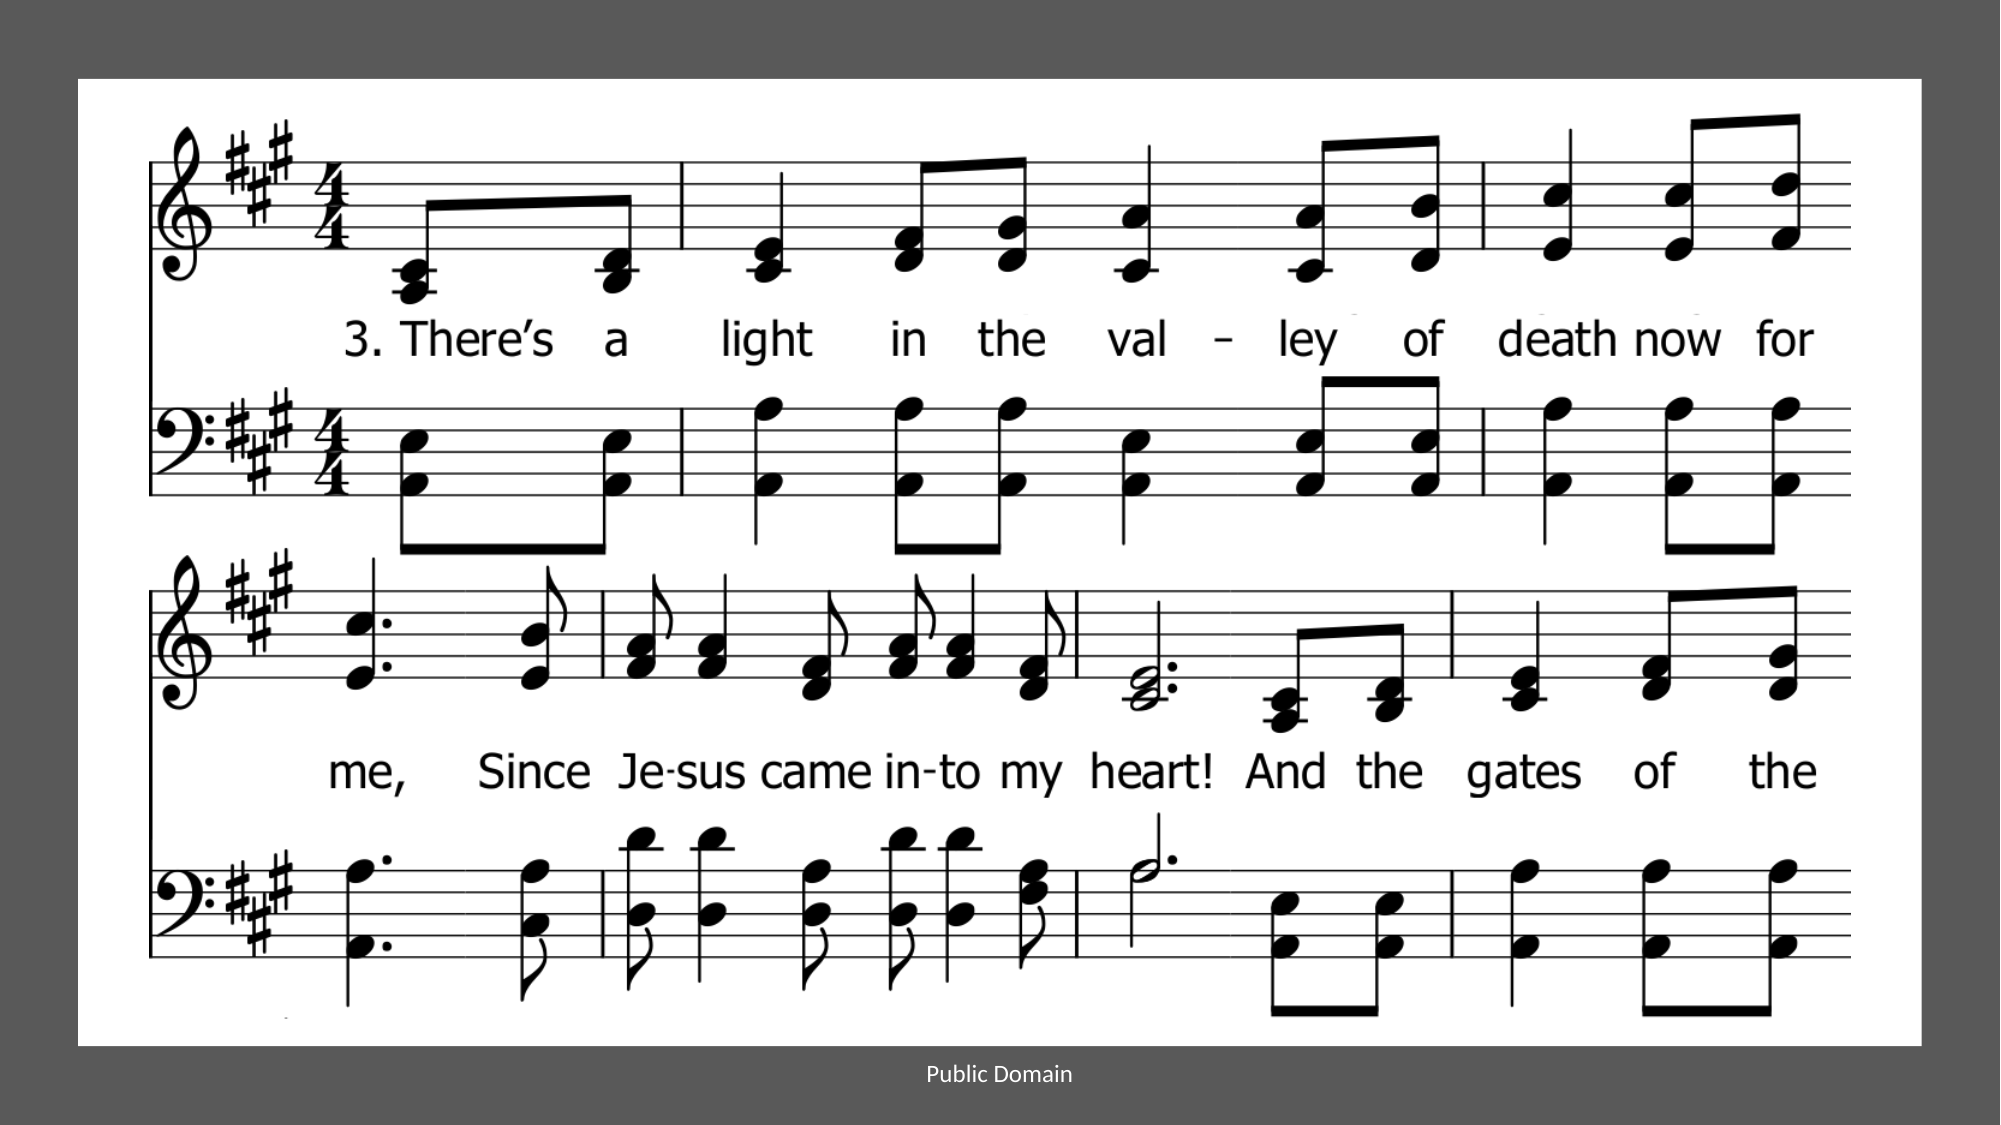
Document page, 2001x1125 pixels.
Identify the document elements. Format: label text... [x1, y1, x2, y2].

text_box [77, 78, 1923, 1047]
text_box [0, 0, 2000, 1125]
picture [149, 105, 1851, 1020]
footer Public Domain [662, 1042, 1338, 1103]
